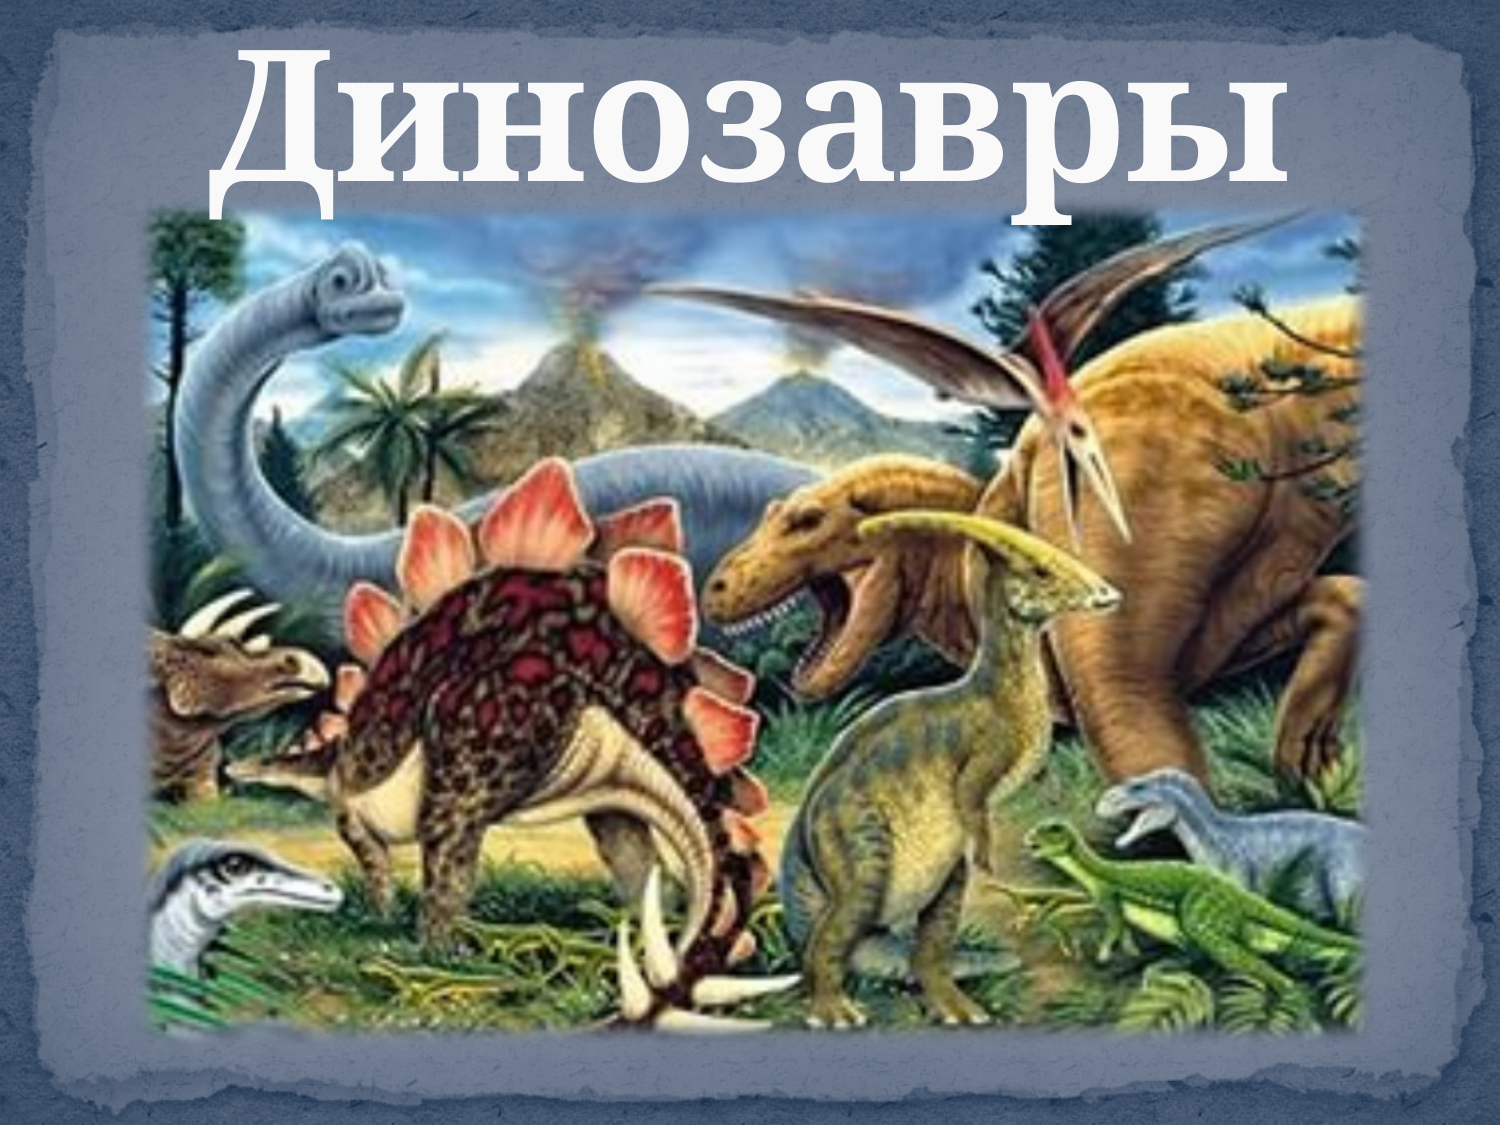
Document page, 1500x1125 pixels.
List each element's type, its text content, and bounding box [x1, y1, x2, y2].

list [137, 198, 1377, 1045]
title Динозавры [74, 24, 1425, 225]
